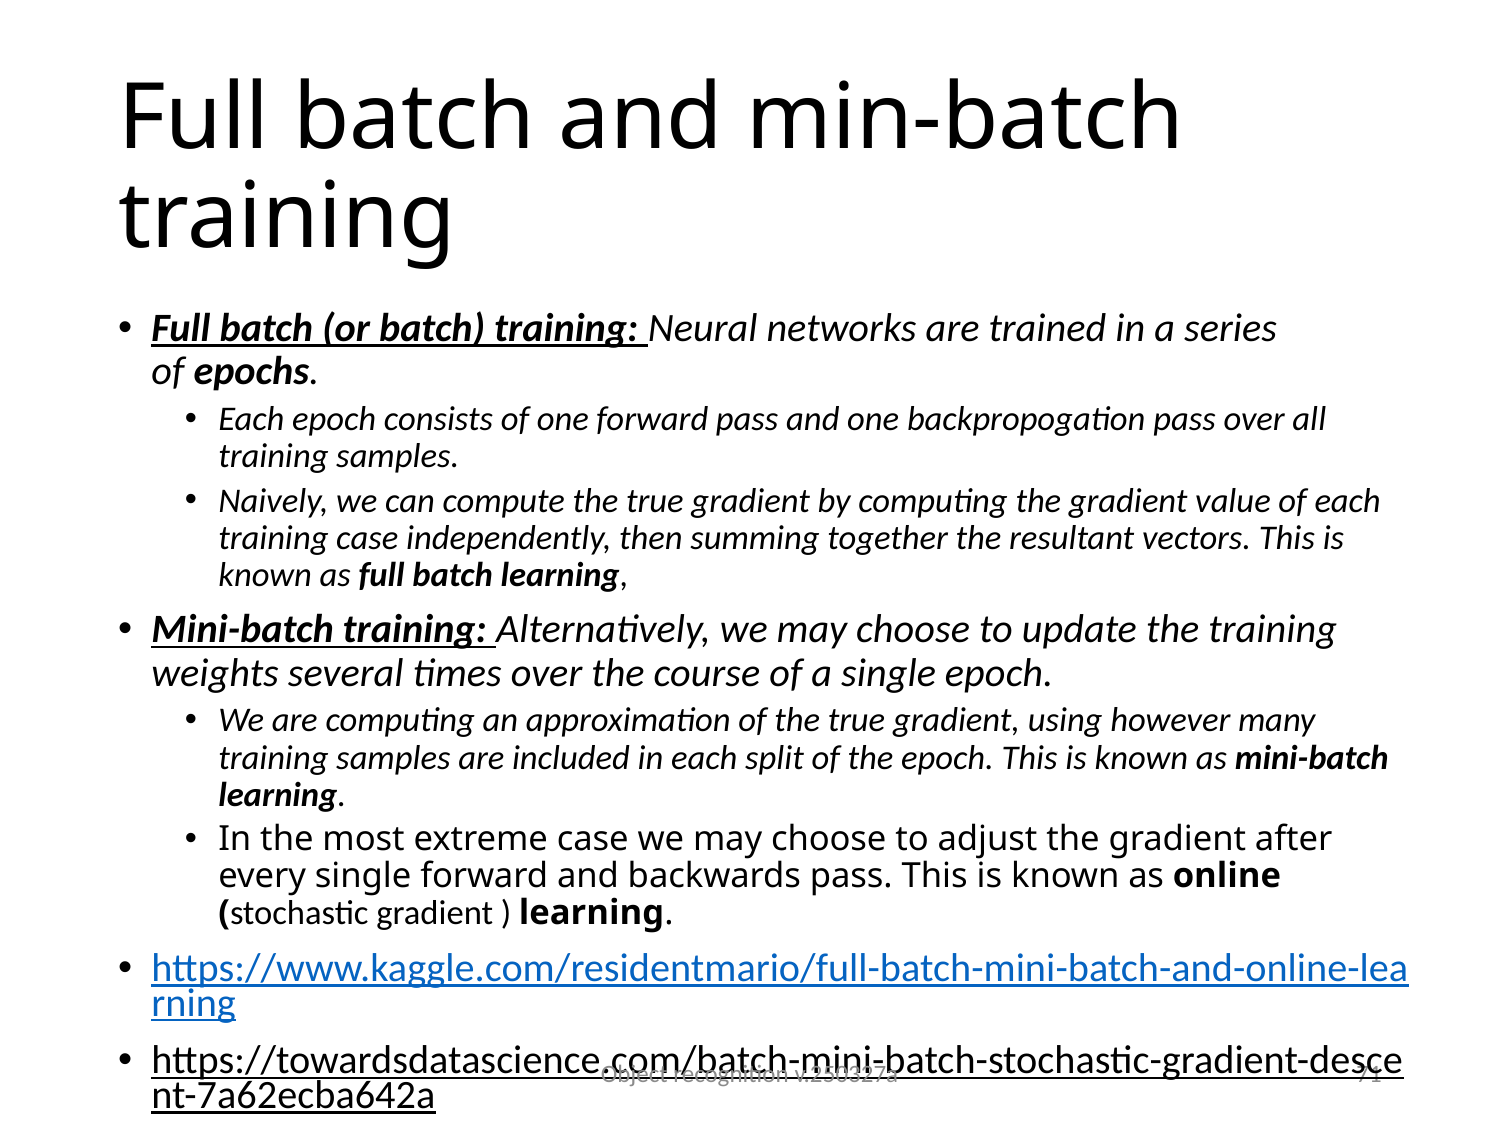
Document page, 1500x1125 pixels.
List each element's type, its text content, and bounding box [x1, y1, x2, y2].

title Full batch and min-batch training [103, 59, 1397, 278]
footer Object recognition v.250327a [496, 1042, 1004, 1103]
list Full batch (or batch) training: Neural networks are trained in a series of epochs. Each epoch consists of one forward pass and one backpropogation pass over all training samples. Naively, we can compute the true gradient by computing the gradient value of each training case independently, then summing together the resultant vectors. This is known as full batch learning, Mini-batch training: Alternatively, we may choose to update the training weights several times over the course of a single epoch. We are computing an approximation of the true gradient, using however many training samples are included in each split of the epoch. This is known as mini-batch learning. In the most extreme case we may choose to adjust the gradient after every single forward and backwards pass. This is known as online (stochastic gradient ) learning. https://www.kaggle.com/residentmario/full-batch-mini-batch-and-online-learning https://towardsdatascience.com/batch-mini-batch-stochastic-gradient-descent-7a62ecba642a [103, 299, 1426, 1103]
slide_number 71 [1059, 1042, 1397, 1103]
